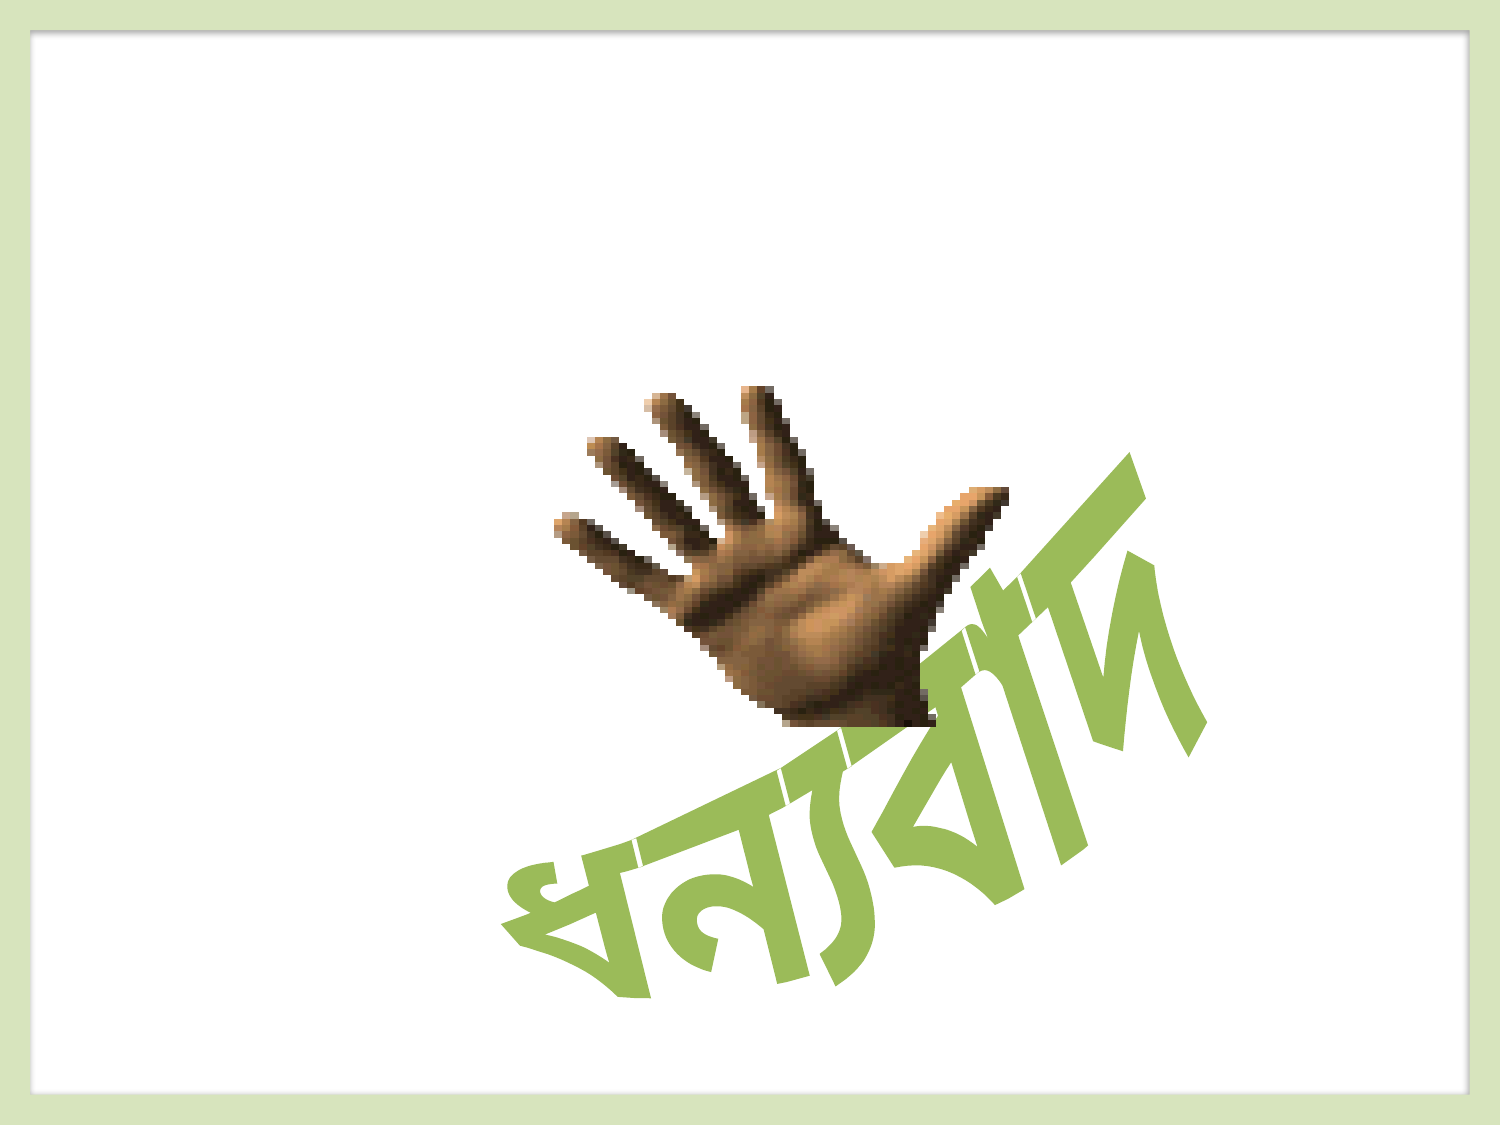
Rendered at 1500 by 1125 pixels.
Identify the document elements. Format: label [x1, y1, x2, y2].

picture [513, 349, 1164, 728]
text_box [0, 0, 1500, 1125]
